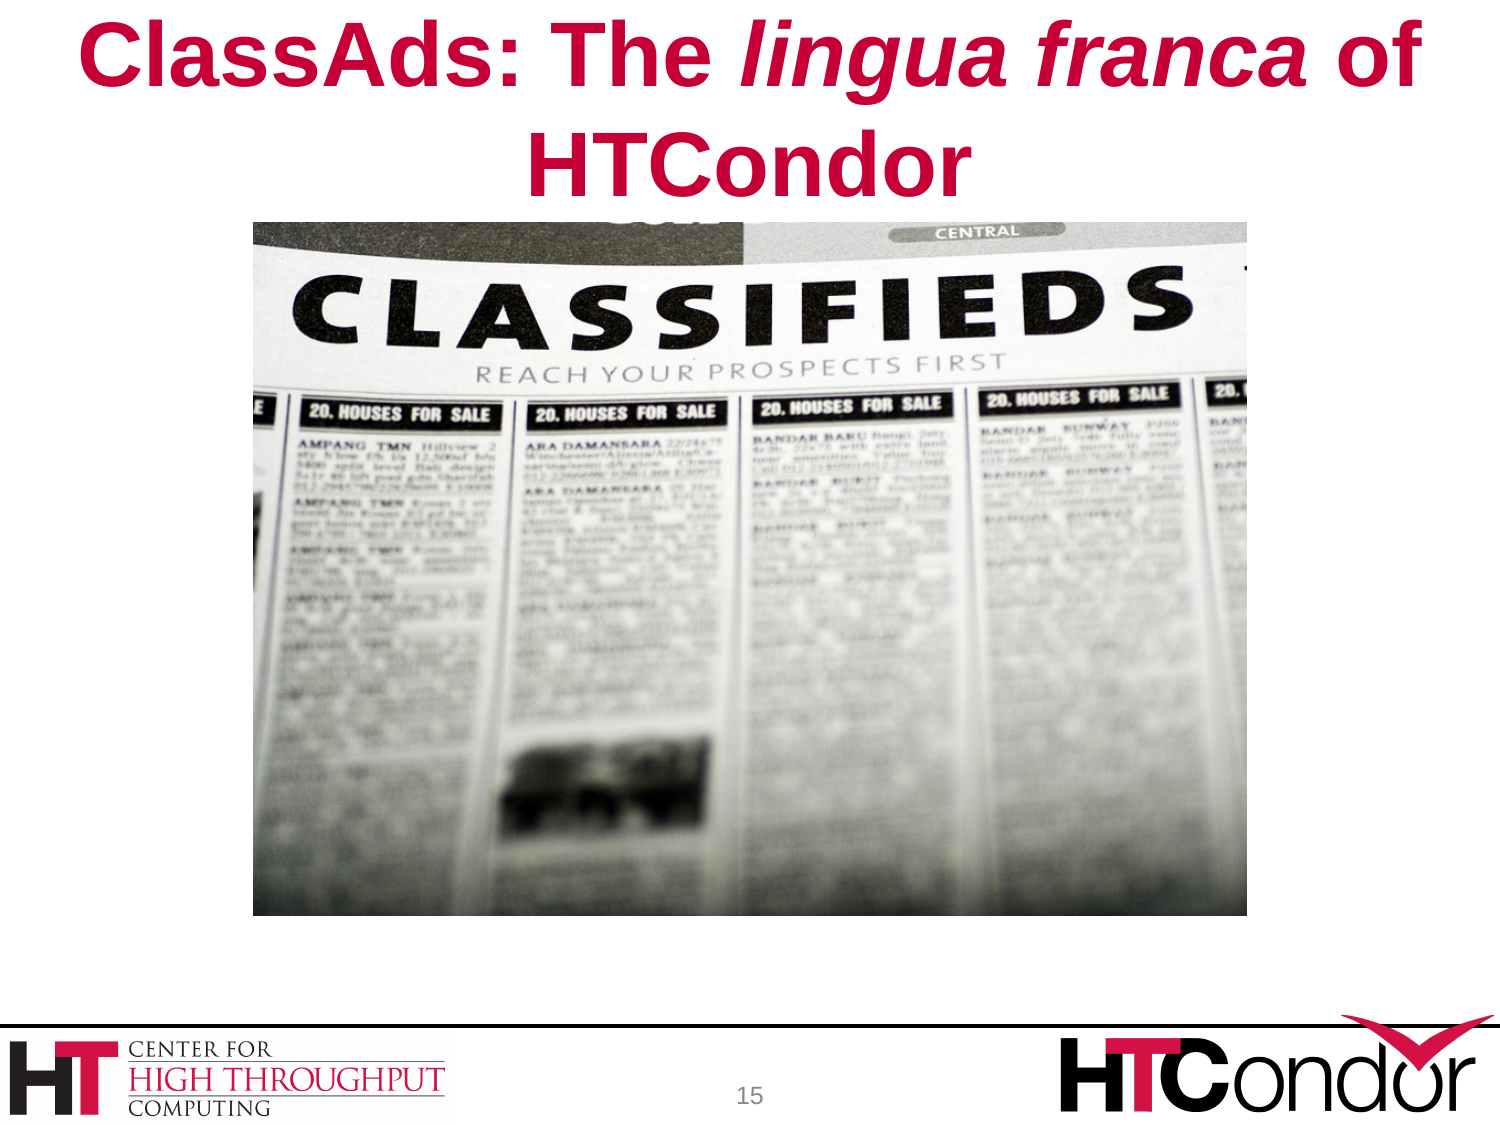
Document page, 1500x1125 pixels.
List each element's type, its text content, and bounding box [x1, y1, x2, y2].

slide_number 15 [575, 1065, 925, 1125]
title ClassAds: The lingua franca of HTCondor [0, 30, 1500, 181]
picture [0, 1029, 454, 1125]
picture [1055, 1014, 1500, 1119]
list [253, 222, 1247, 917]
